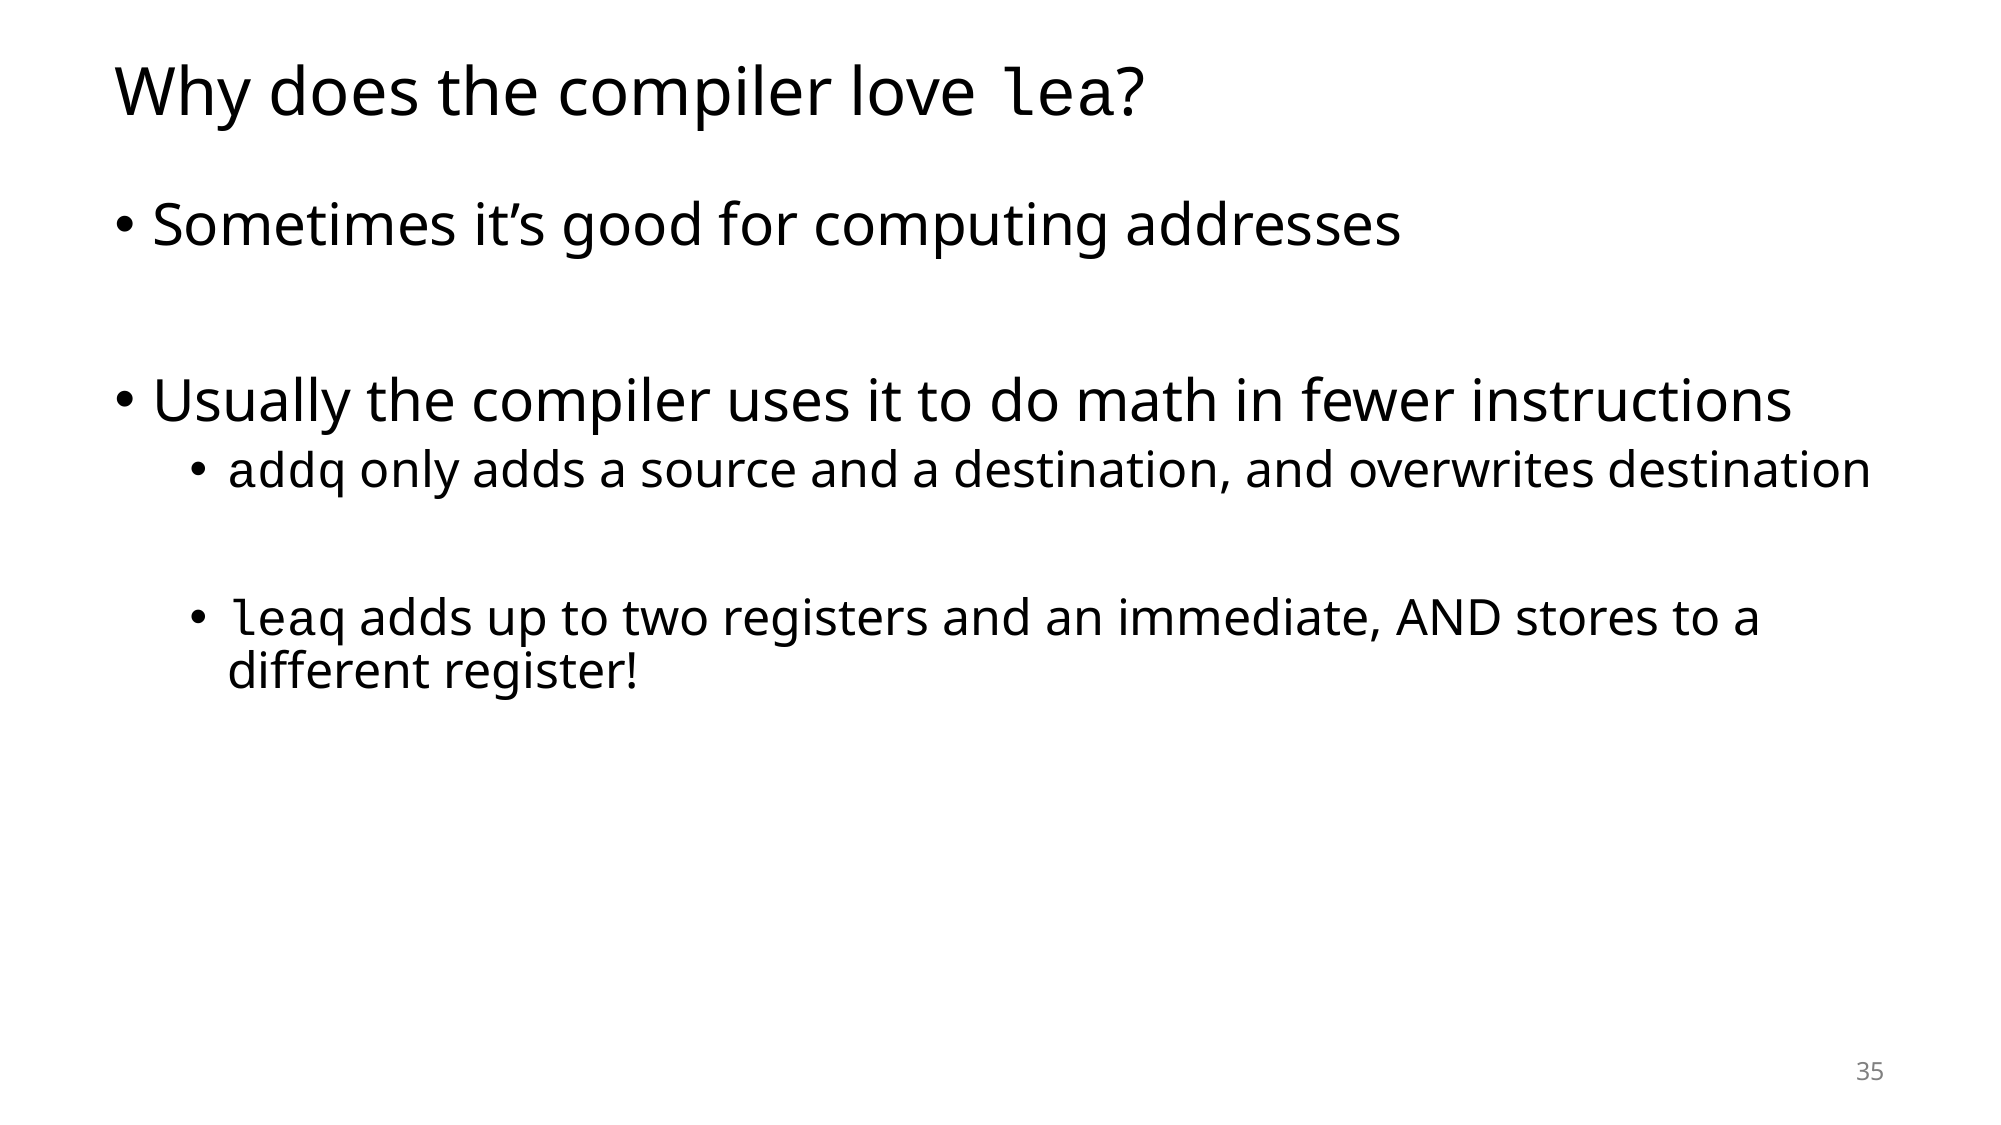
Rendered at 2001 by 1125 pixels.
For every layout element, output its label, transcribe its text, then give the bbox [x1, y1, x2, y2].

slide_number 35 [1749, 1042, 1900, 1103]
title Why does the compiler love lea? [99, 37, 1900, 150]
list Sometimes it’s good for computing addresses Usually the compiler uses it to do math in fewer instructions addq only adds a source and a destination, and overwrites destination leaq adds up to two registers and an immediate, AND stores to a different register! [99, 187, 1900, 1013]
